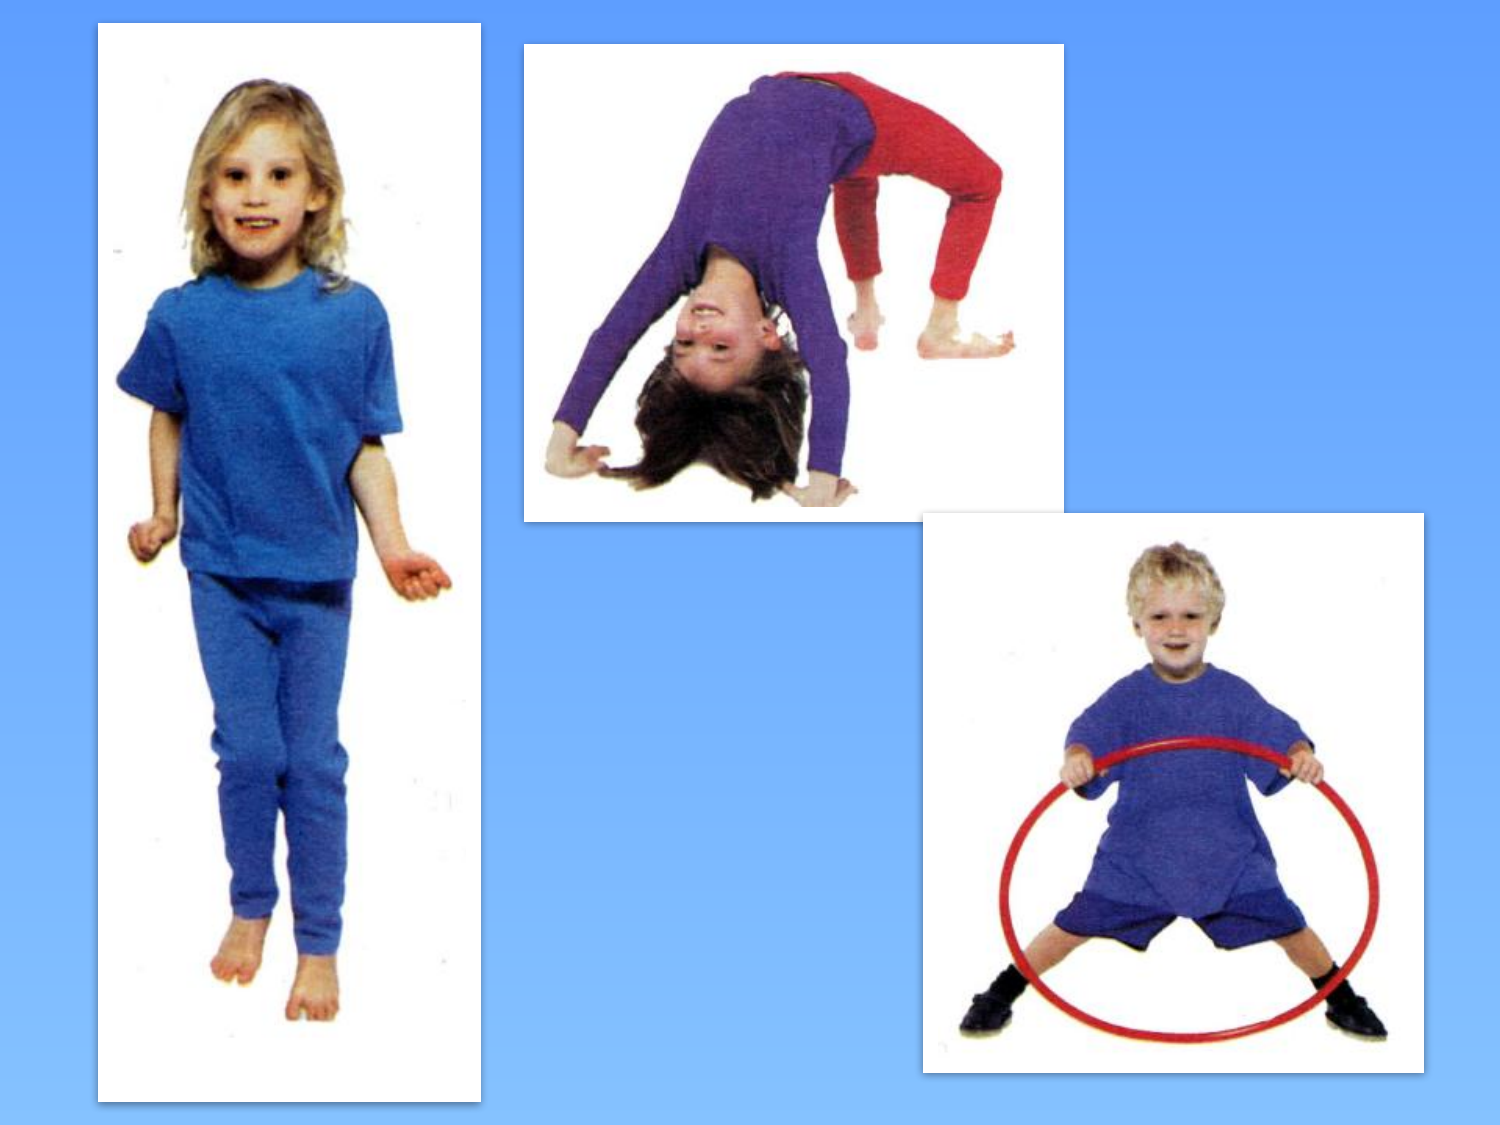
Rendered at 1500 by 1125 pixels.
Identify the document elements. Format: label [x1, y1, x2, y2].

picture [937, 527, 1411, 1059]
picture [112, 37, 467, 1088]
picture [538, 58, 1050, 508]
